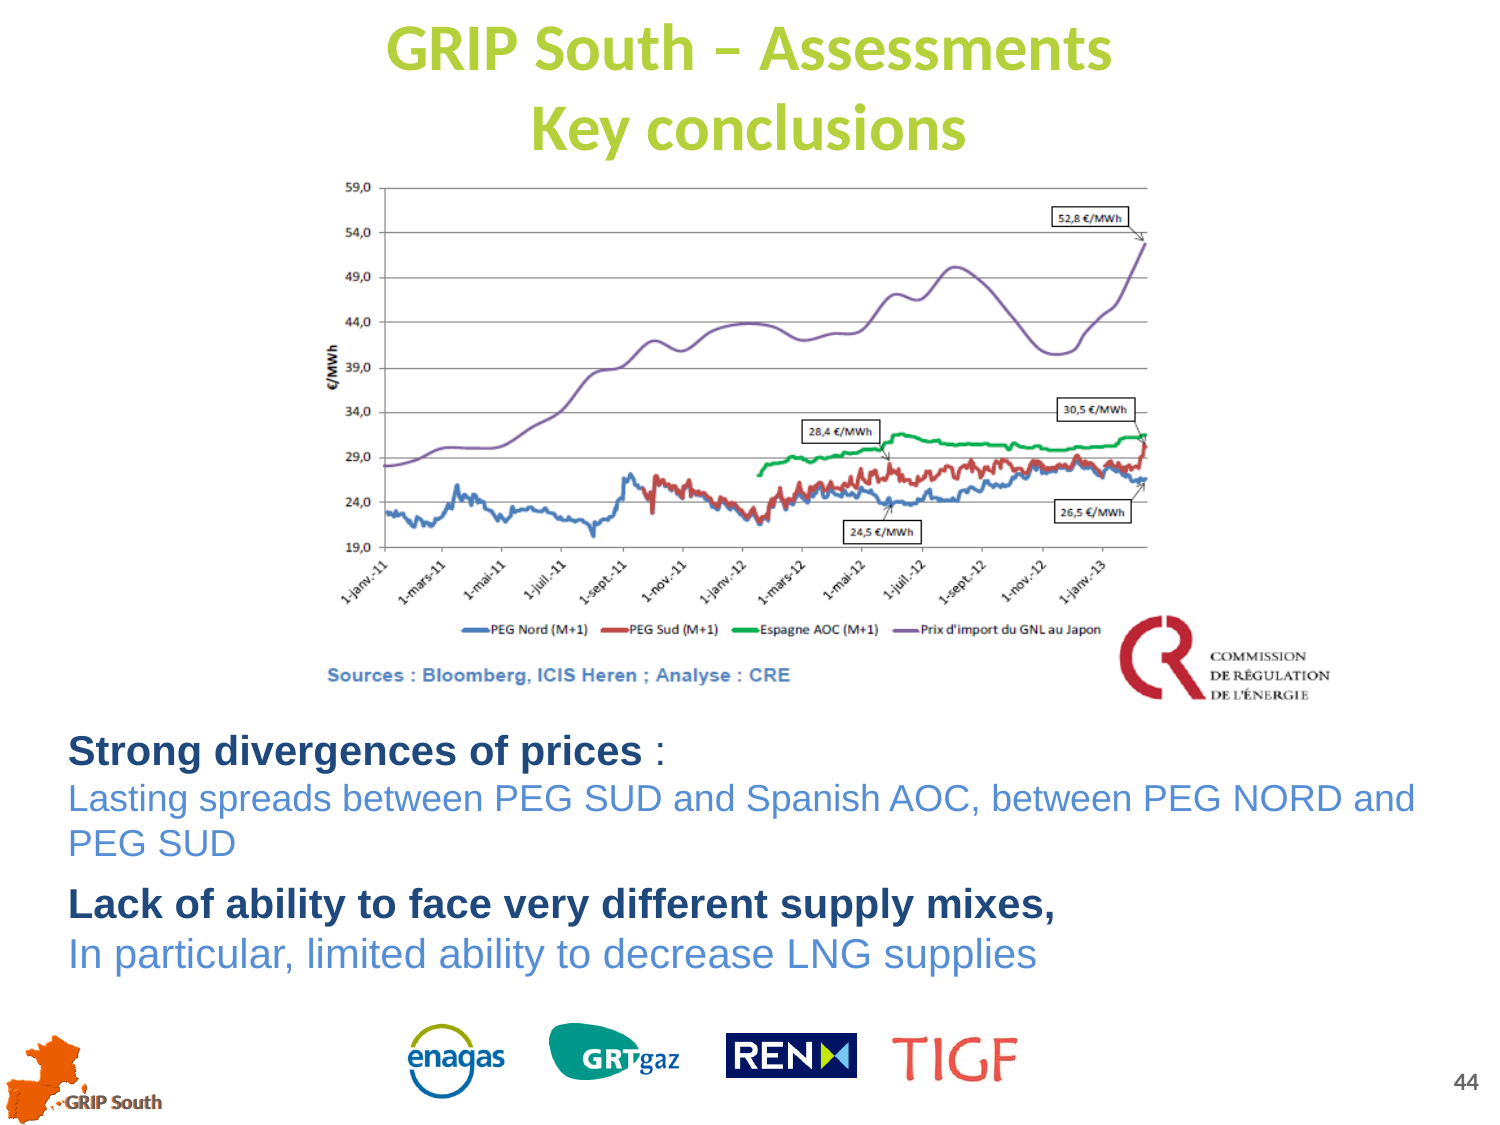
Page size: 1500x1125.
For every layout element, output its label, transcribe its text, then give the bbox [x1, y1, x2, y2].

text_box GRIP South – Assessments Key conclusions [0, 0, 1500, 140]
text_box Lack of ability to face very different supply mixes, In particular, limited ability to decrease LNG supplies [53, 869, 1424, 1085]
text_box Strong divergences of prices : Lasting spreads between PEG SUD and Spanish AOC, between PEG NORD and PEG SUD [53, 716, 1500, 1116]
picture [312, 172, 1334, 705]
